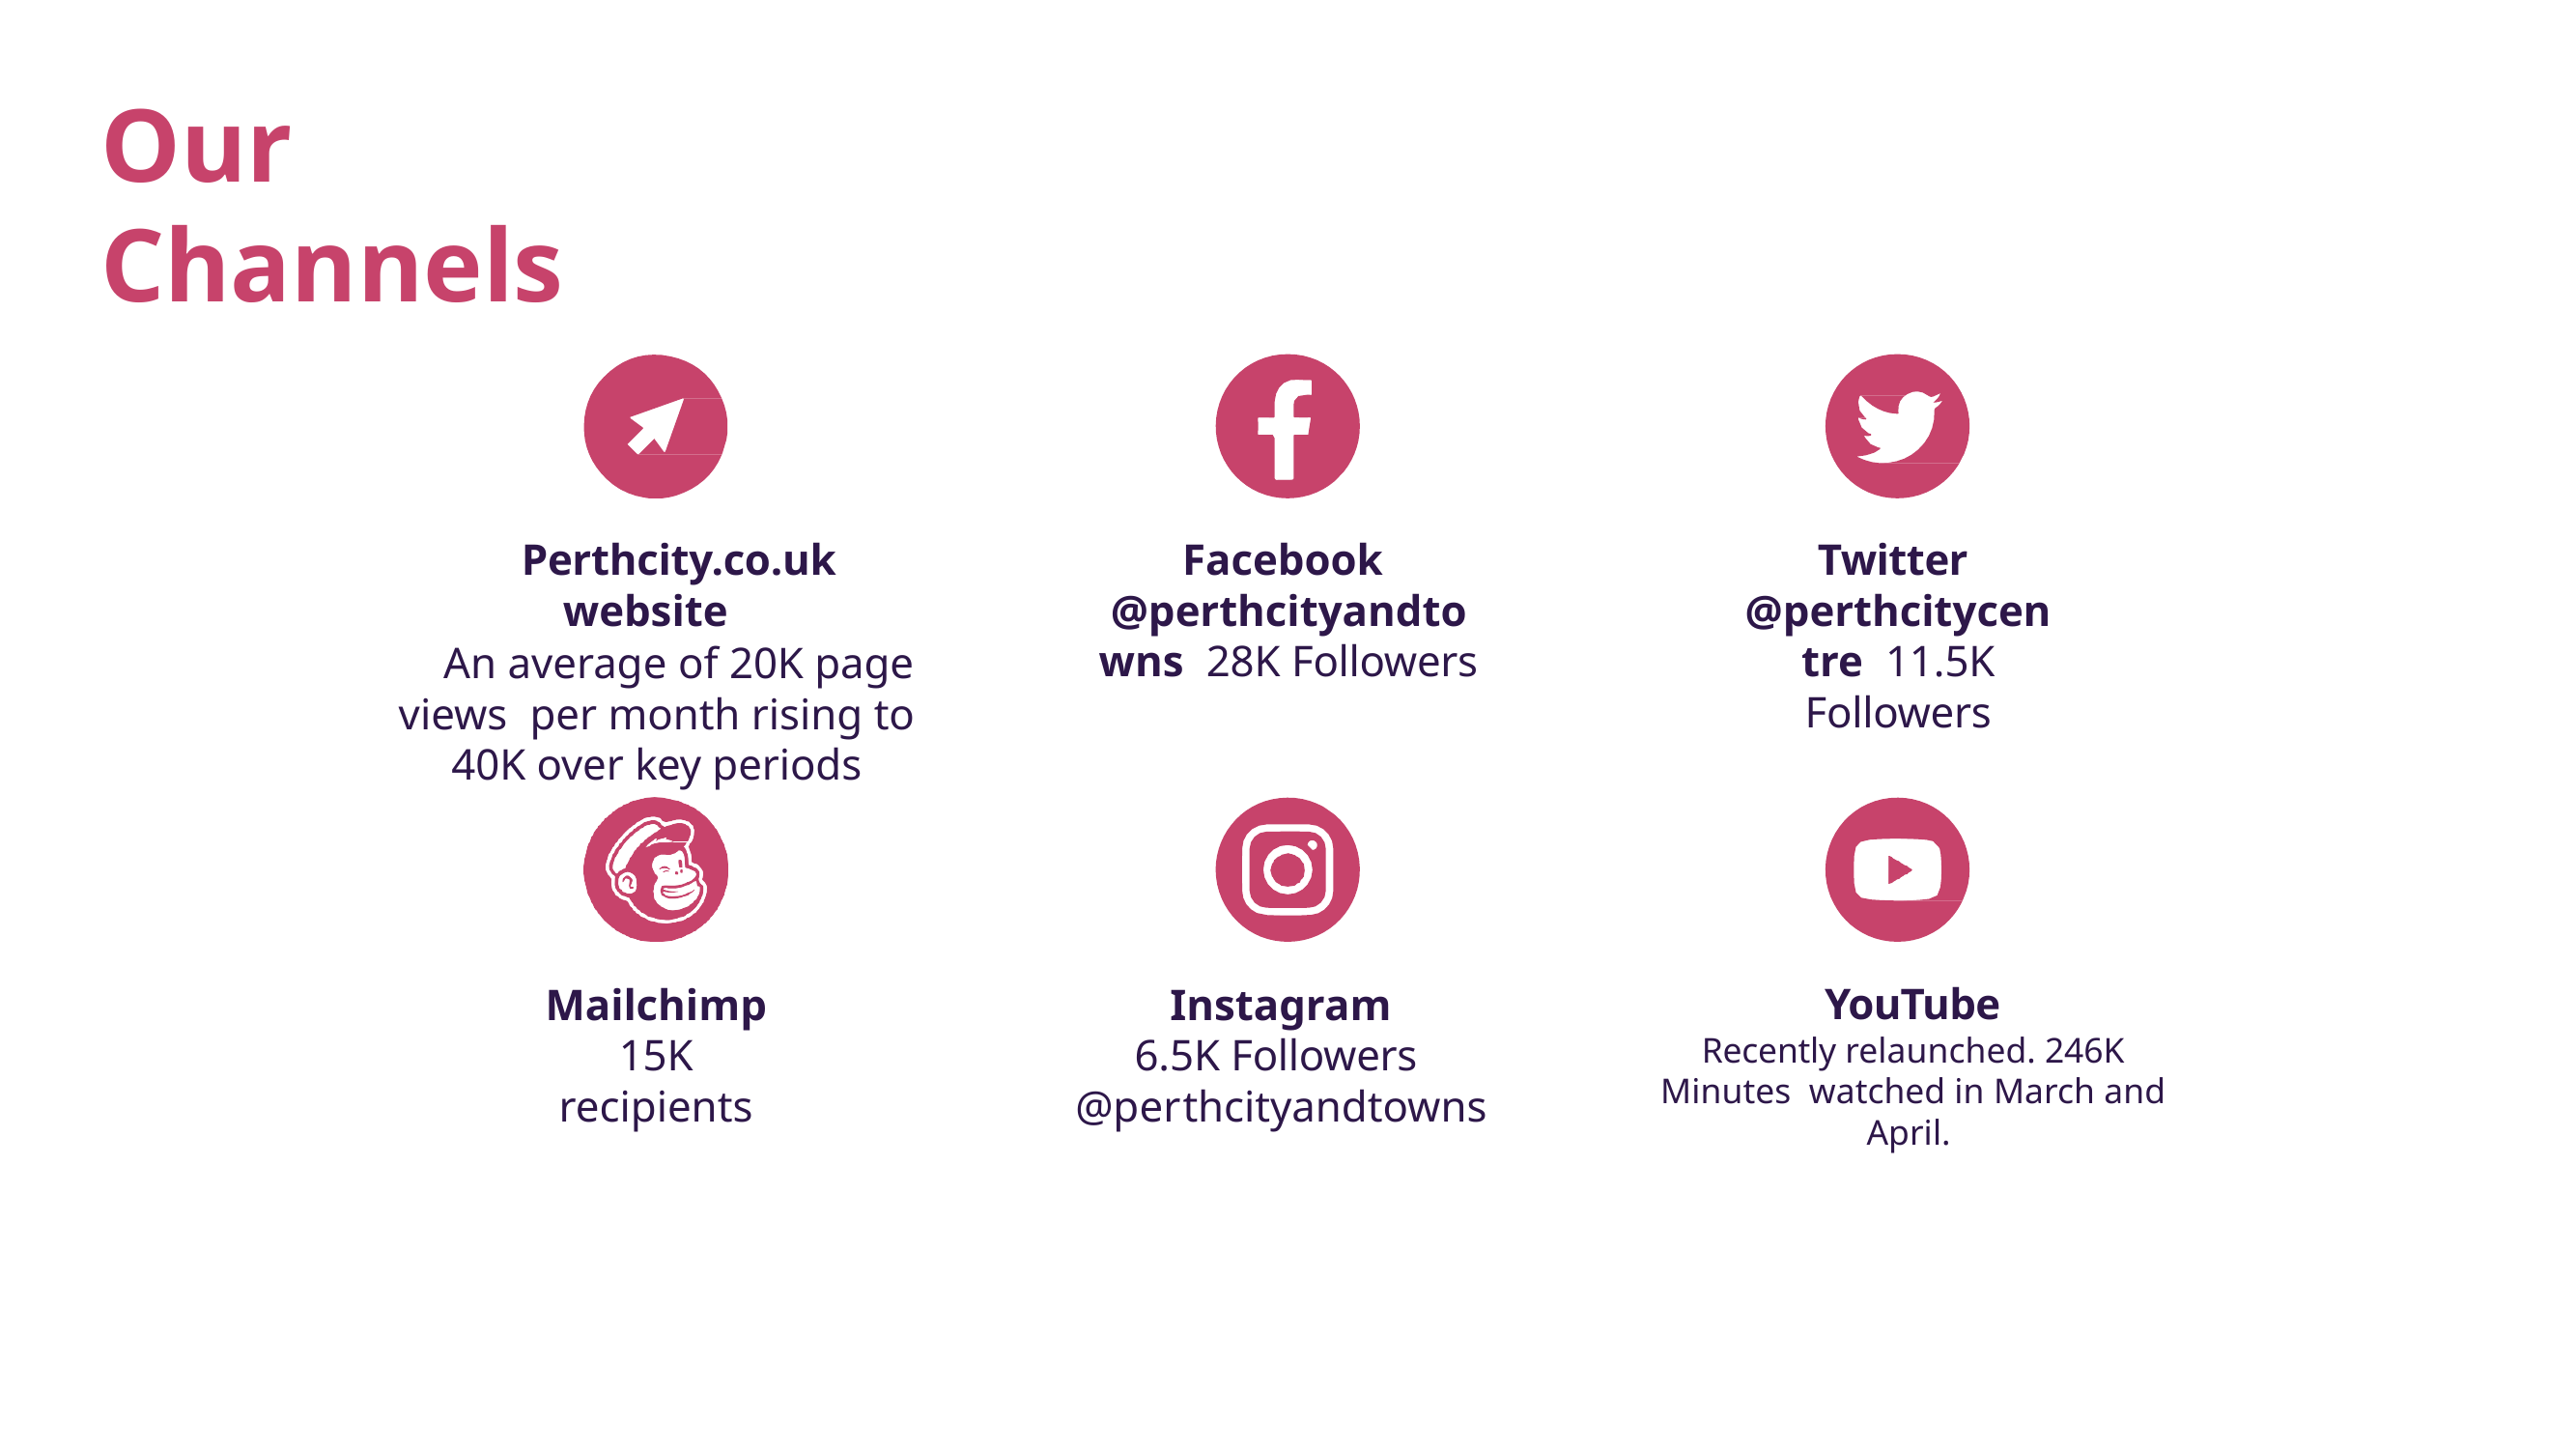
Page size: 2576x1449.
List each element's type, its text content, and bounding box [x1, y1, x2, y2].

text_box [583, 355, 728, 498]
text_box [1215, 797, 1361, 943]
text_box [1825, 354, 1970, 498]
text_box Facebook @perthcityandtowns 28K Followers [1093, 530, 1482, 686]
title Our Channels [99, 78, 677, 324]
picture [583, 797, 728, 943]
text_box Instagram 6.5K Followers @perthcityandtowns [1070, 976, 1491, 1131]
text_box Mailchimp 15K recipients [532, 976, 779, 1131]
text_box Twitter @perthcitycentre 11.5K Followers [1735, 530, 2060, 736]
text_box YouTube Recently relaunched. 246K Minutes watched in March and April. [1656, 976, 2169, 1152]
text_box Perthcity.co.uk website An average of 20K page views per month rising to 40K over key periods [393, 530, 919, 789]
text_box [1215, 354, 1360, 498]
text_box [1825, 797, 1970, 943]
